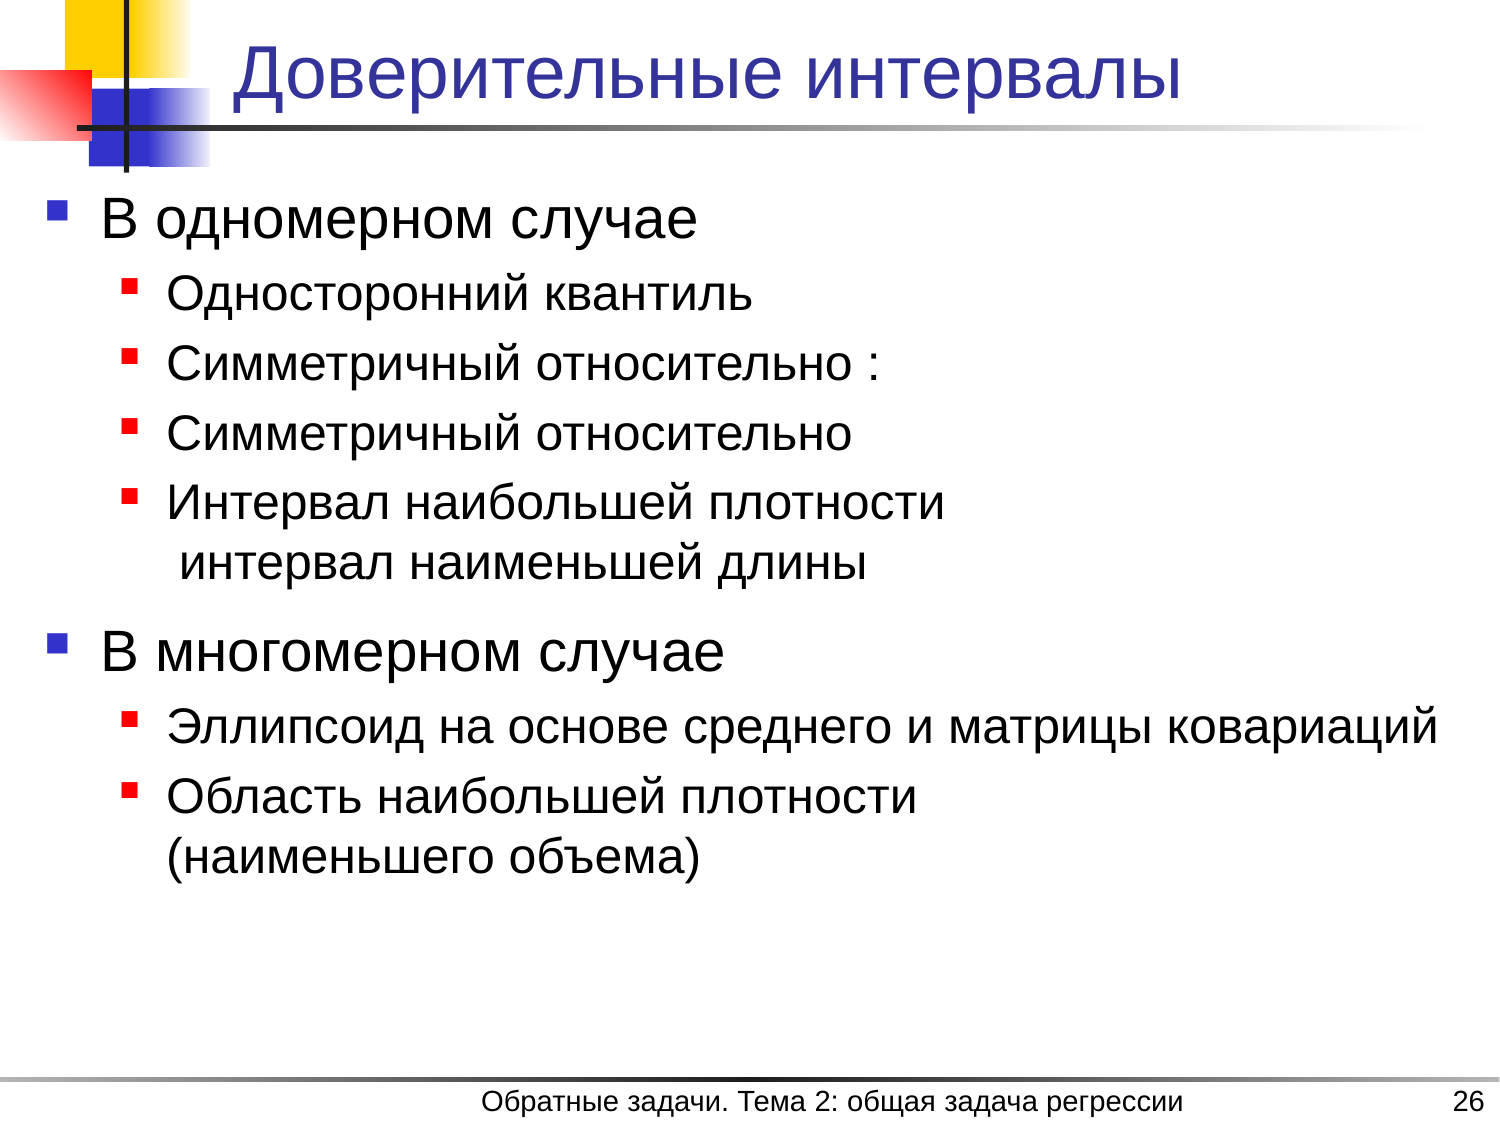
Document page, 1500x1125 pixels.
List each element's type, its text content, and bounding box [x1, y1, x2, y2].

slide_number 26 [1340, 1070, 1500, 1125]
footer Обратные задачи. Тема 2: общая задача регрессии [372, 1070, 1294, 1125]
title Доверительные интервалы [218, 0, 1474, 122]
